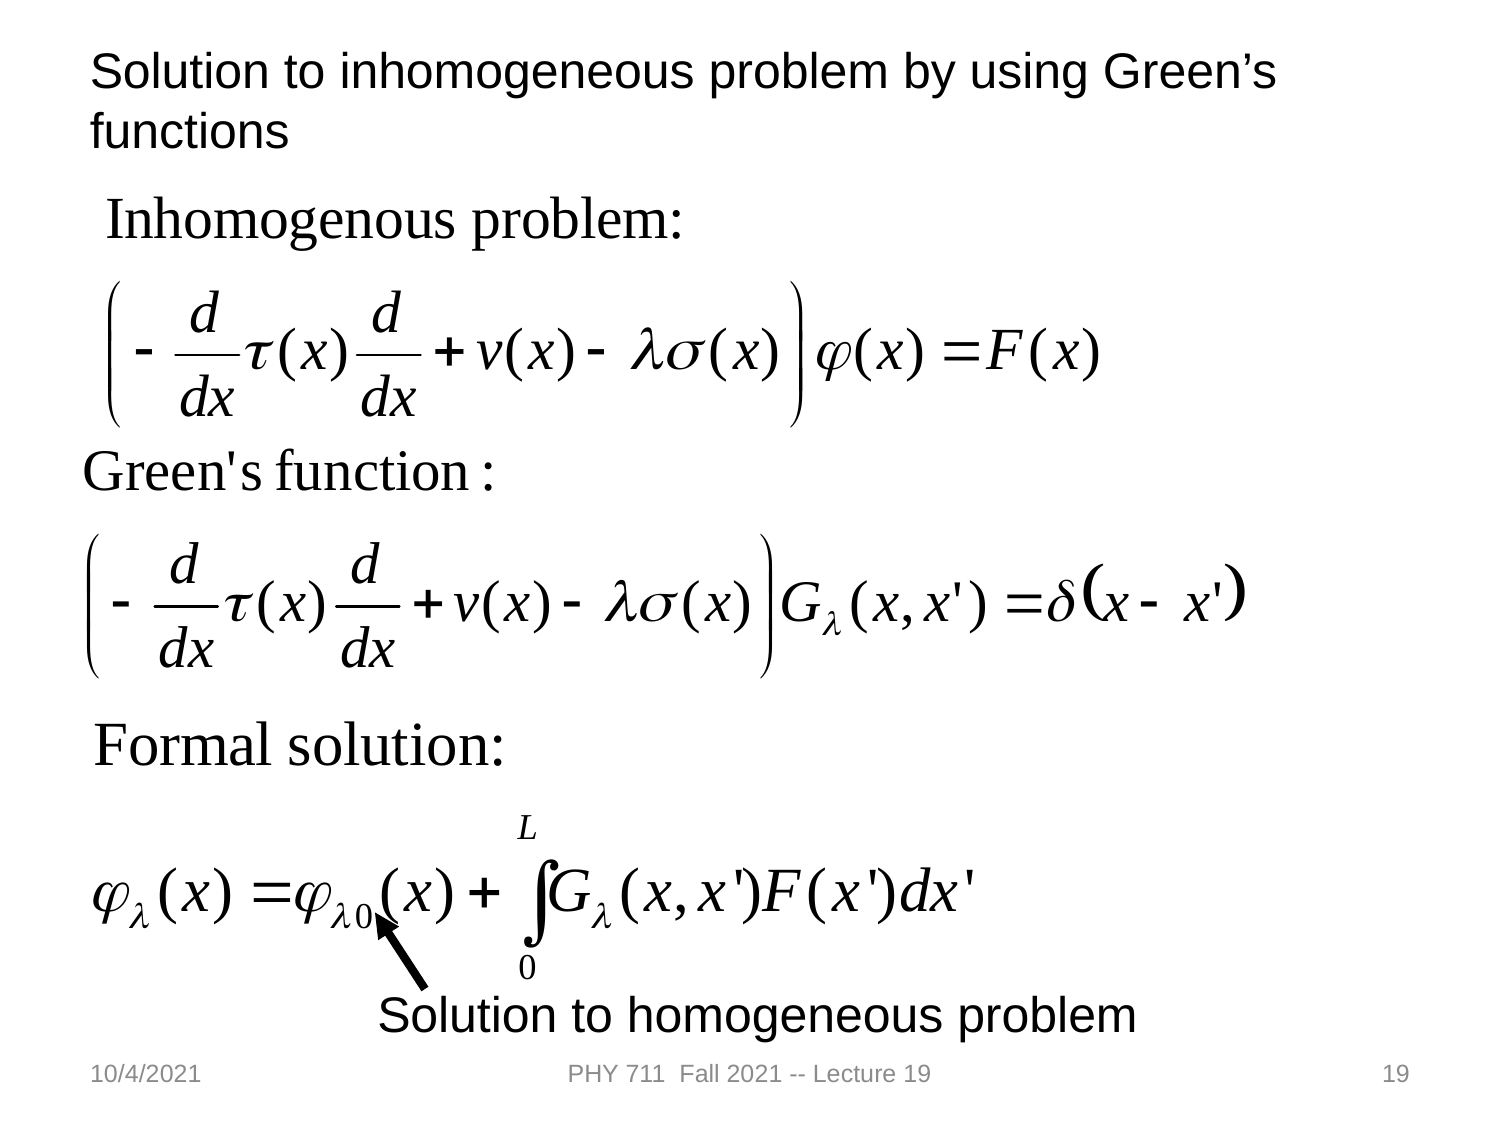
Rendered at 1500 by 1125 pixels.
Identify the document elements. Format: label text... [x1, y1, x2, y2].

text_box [74, 436, 1247, 692]
text_box Solution to homogeneous problem [362, 974, 1438, 1050]
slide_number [75, 1042, 425, 1103]
footer PHY 711 Fall 2021 -- Lecture 19 [512, 1050, 988, 1103]
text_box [374, 912, 426, 990]
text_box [87, 712, 981, 990]
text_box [99, 187, 1111, 434]
text_box Solution to inhomogeneous problem by using Green’s functions [75, 30, 1400, 166]
slide_number 19 [1074, 1050, 1425, 1103]
